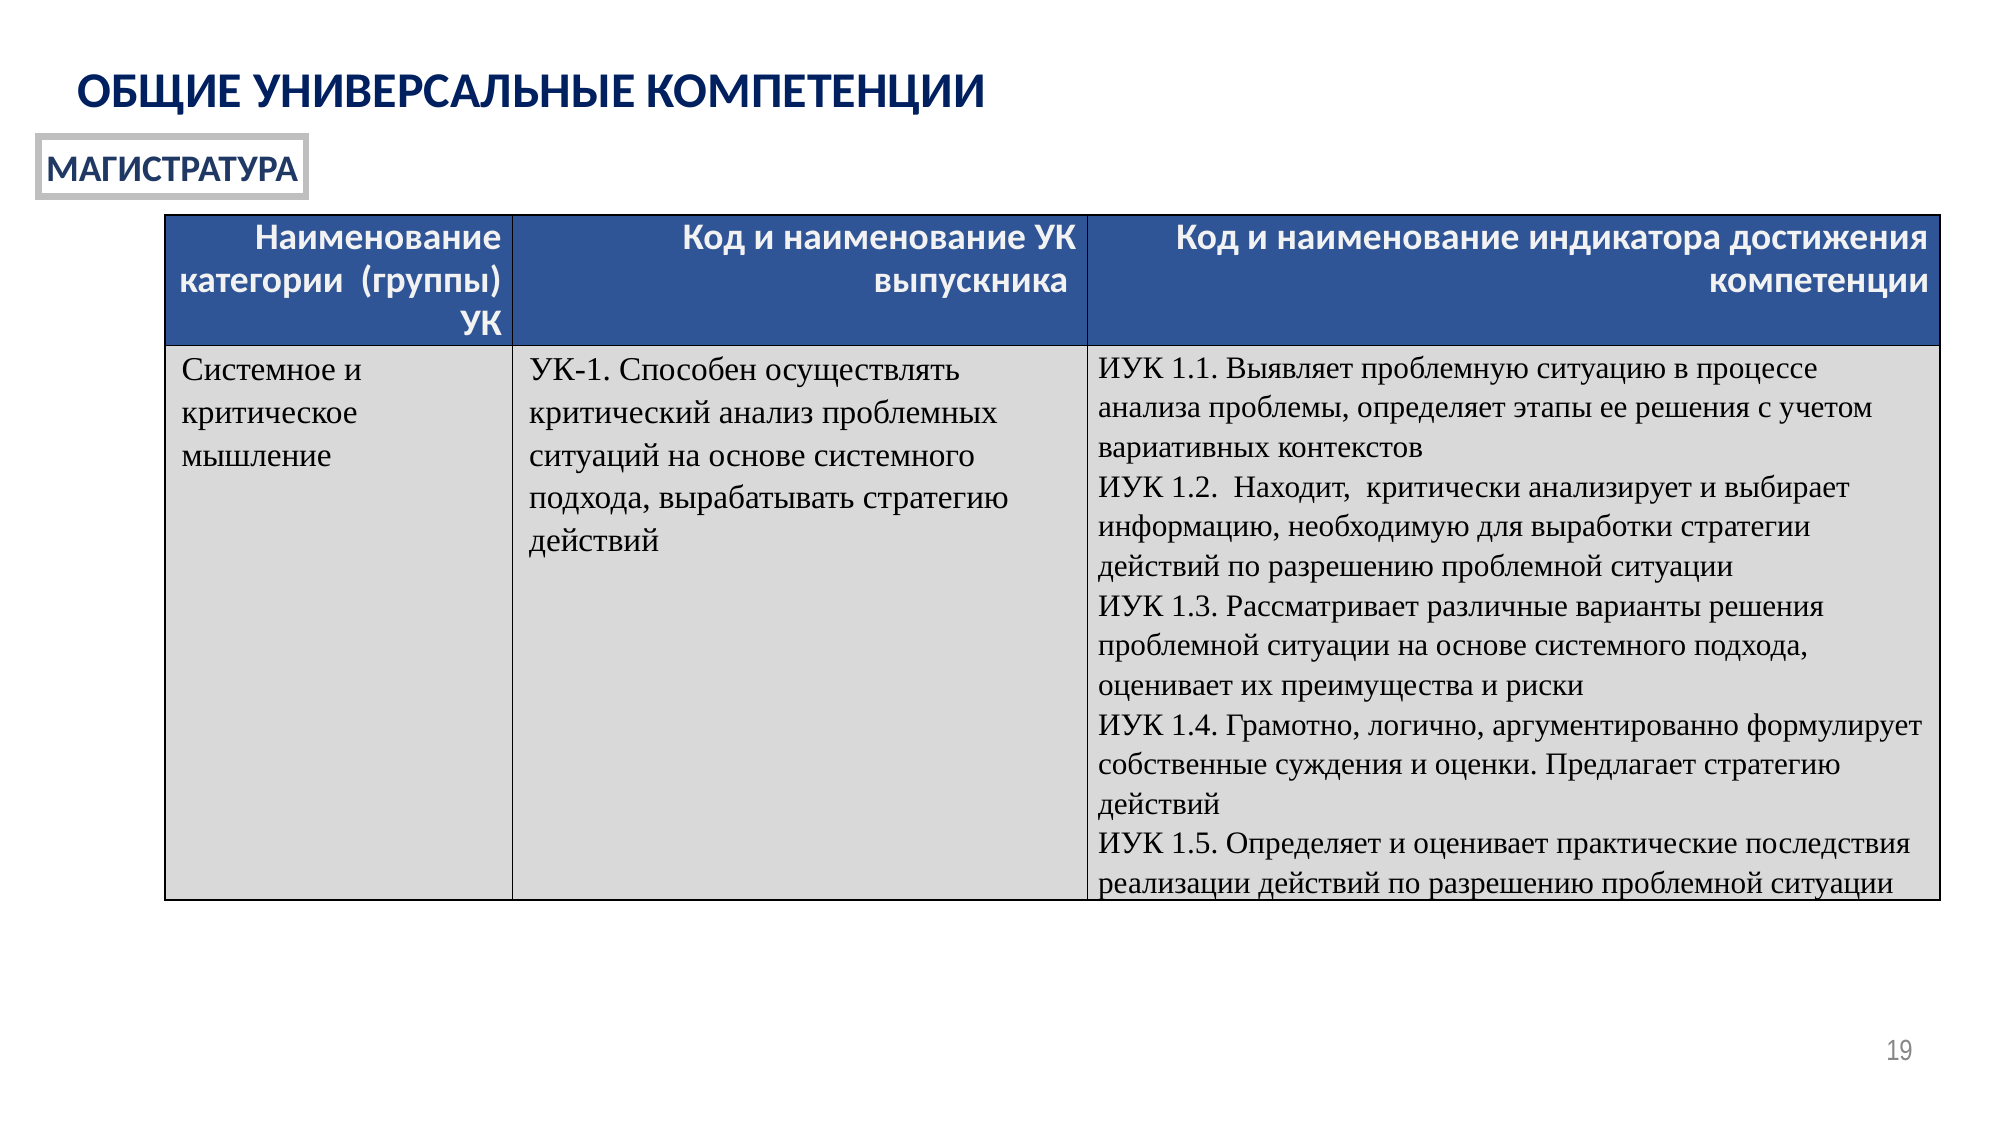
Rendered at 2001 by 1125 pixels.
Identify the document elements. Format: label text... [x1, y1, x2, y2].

text_box ОБЩИЕ УНИВЕРСАЛЬНЫЕ КОМПЕТЕНЦИИ [62, 49, 1863, 125]
table_header Код и наименование УК выпускника [513, 216, 1087, 345]
table_cell Системное и критическое мышление [166, 346, 512, 899]
table_cell УК-1. Способен осуществлять критический анализ проблемных ситуаций на основе системного подхода, вырабатывать стратегию действий [513, 346, 1087, 899]
table_header Наименование категории (группы) УК [166, 216, 512, 345]
table_cell ИУК 1.1. Выявляет проблемную ситуацию в процессе анализа проблемы, определяет этапы ее решения с учетом вариативных контекстов ИУК 1.2. Находит, критически анализирует и выбирает информацию, необходимую для выработки стратегии действий по разрешению проблемной ситуации ИУК 1.3. Рассматривает различные варианты решения проблемной ситуации на основе системного подхода, оценивает их преимущества и риски ИУК 1.4. Грамотно, логично, аргументированно формулирует собственные суждения и оценки. Предлагает стратегию действий ИУК 1.5. Определяет и оценивает практические последствия реализации действий по разрешению проблемной ситуации [1088, 346, 1939, 899]
slide_number 19 [1461, 1024, 1914, 1074]
text_box МАГИСТРАТУРА [38, 136, 307, 197]
table_header Код и наименование индикатора достижения компетенции [1088, 216, 1939, 345]
